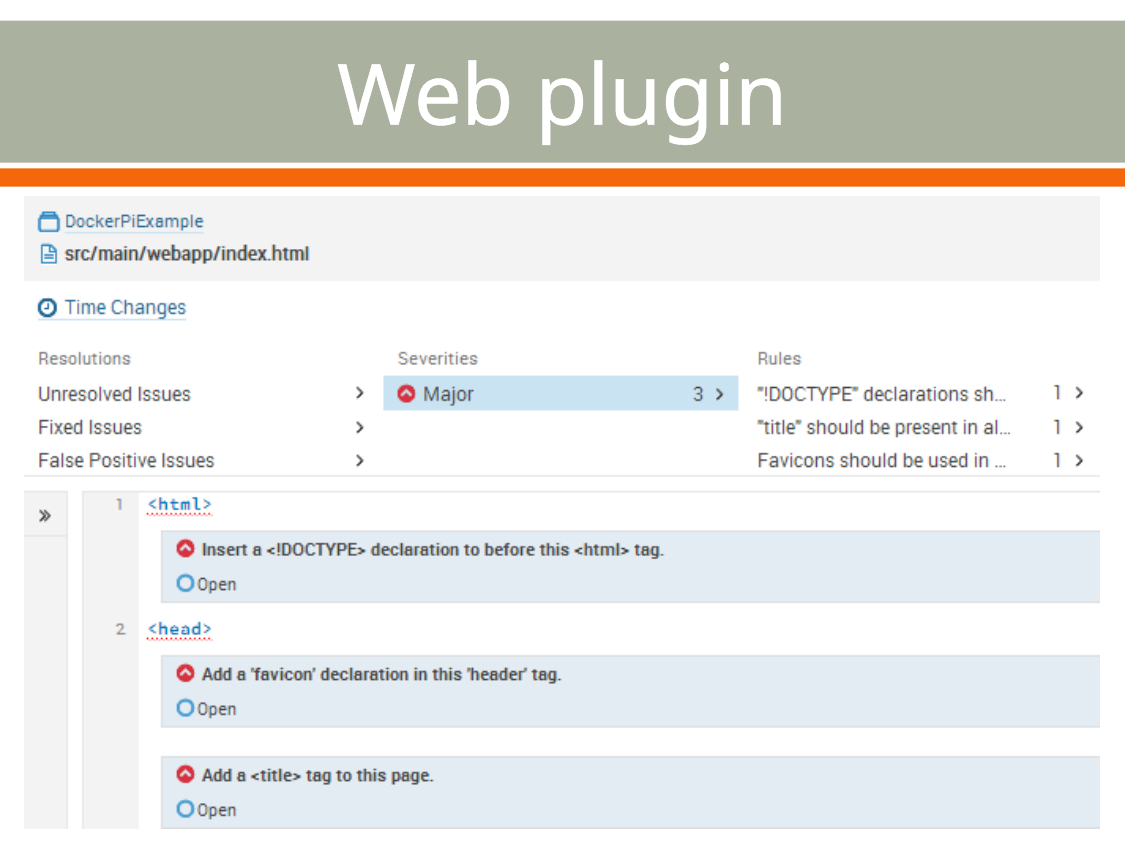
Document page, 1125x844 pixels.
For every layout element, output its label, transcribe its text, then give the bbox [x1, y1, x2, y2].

title Web plugin [56, 22, 1069, 160]
picture [24, 196, 1101, 830]
